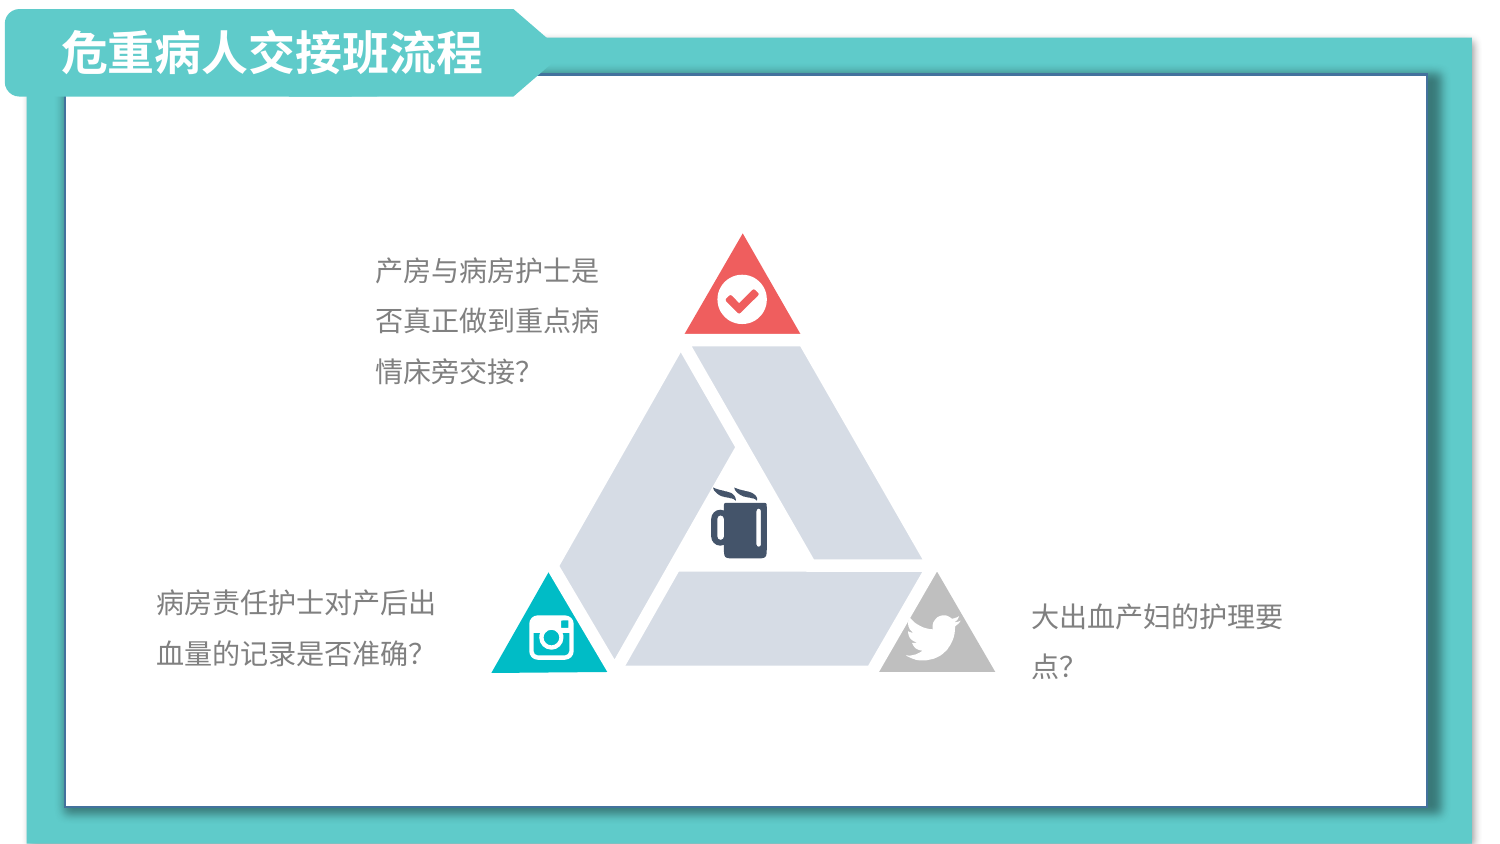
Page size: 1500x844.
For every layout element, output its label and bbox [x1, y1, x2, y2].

text_box [4, 9, 565, 97]
text_box [514, 251, 996, 708]
text_box [26, 37, 1472, 844]
